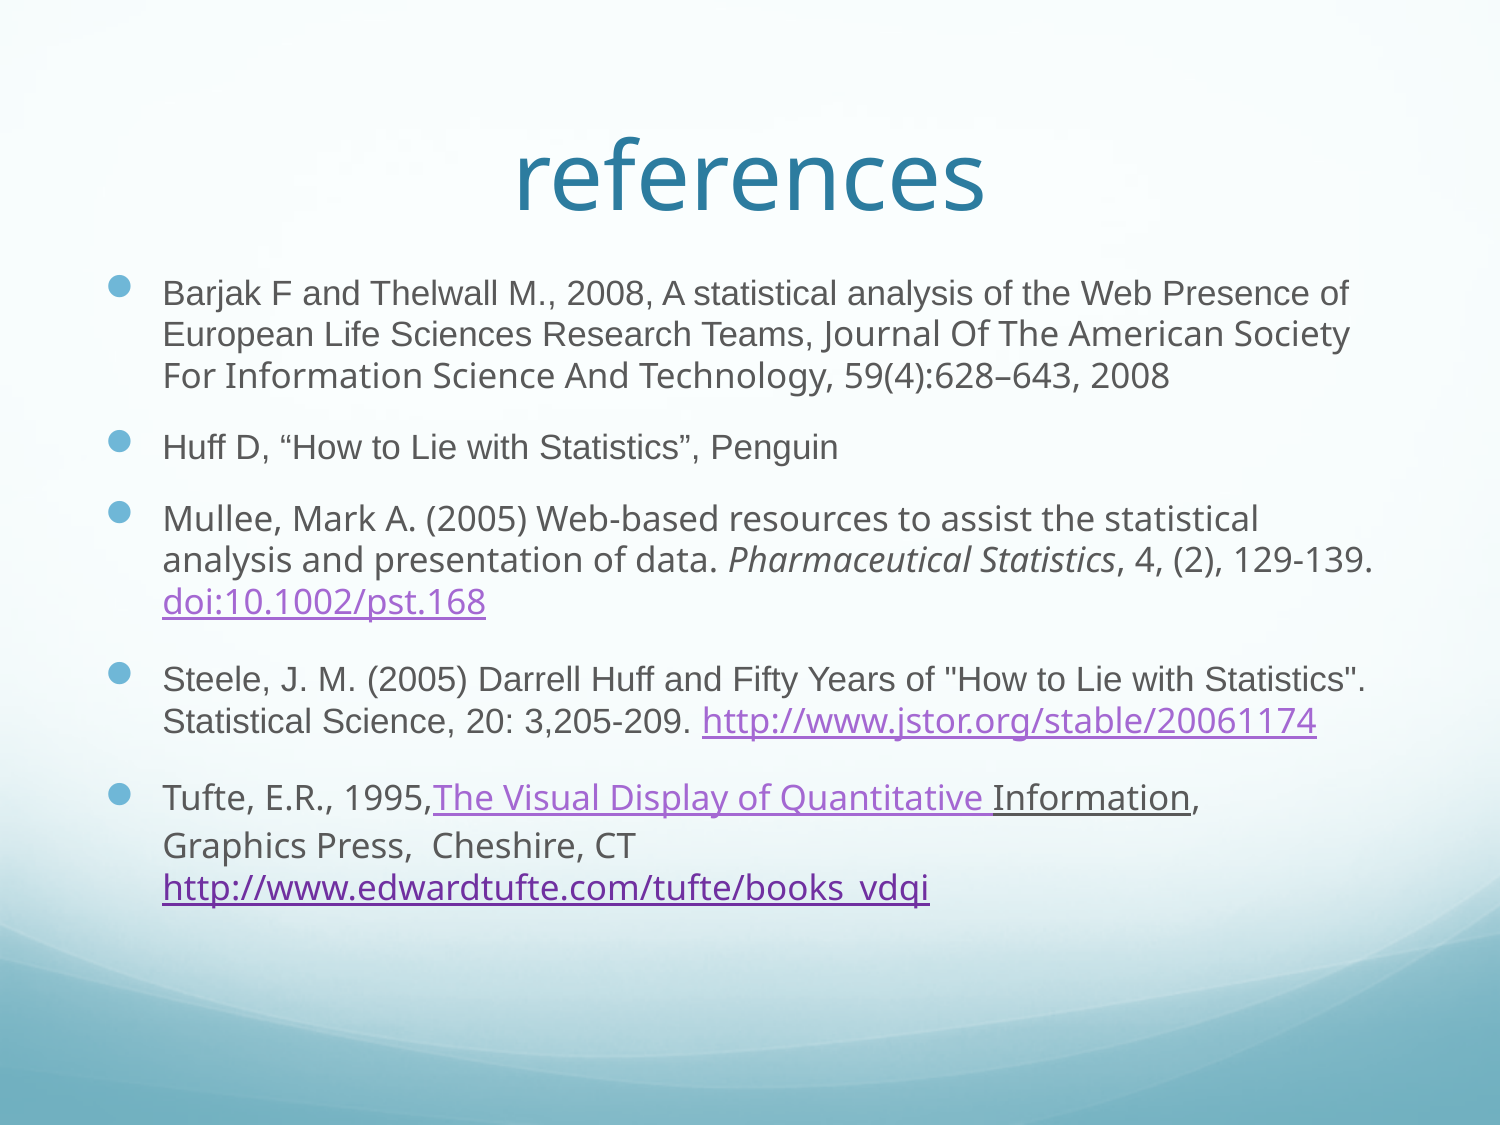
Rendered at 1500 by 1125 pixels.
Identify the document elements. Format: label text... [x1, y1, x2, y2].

list Barjak F and Thelwall M., 2008, A statistical analysis of the Web Presence of European Life Sciences Research Teams, Journal Of The American Society For Information Science And Technology, 59(4):628–643, 2008 Huff D, “How to Lie with Statistics”, Penguin Mullee, Mark A. (2005) Web-based resources to assist the statistical analysis and presentation of data. Pharmaceutical Statistics, 4, (2), 129-139. doi:10.1002/pst.168 Steele, J. M. (2005) Darrell Huff and Fifty Years of "How to Lie with Statistics". Statistical Science, 20: 3,205-209. http://www.jstor.org/stable/20061174 Tufte, E.R., 1995,The Visual Display of Quantitative Information, Graphics Press, Cheshire, CT http://www.edwardtufte.com/tufte/books_vdqi [90, 262, 1410, 975]
title references [90, 17, 1410, 237]
